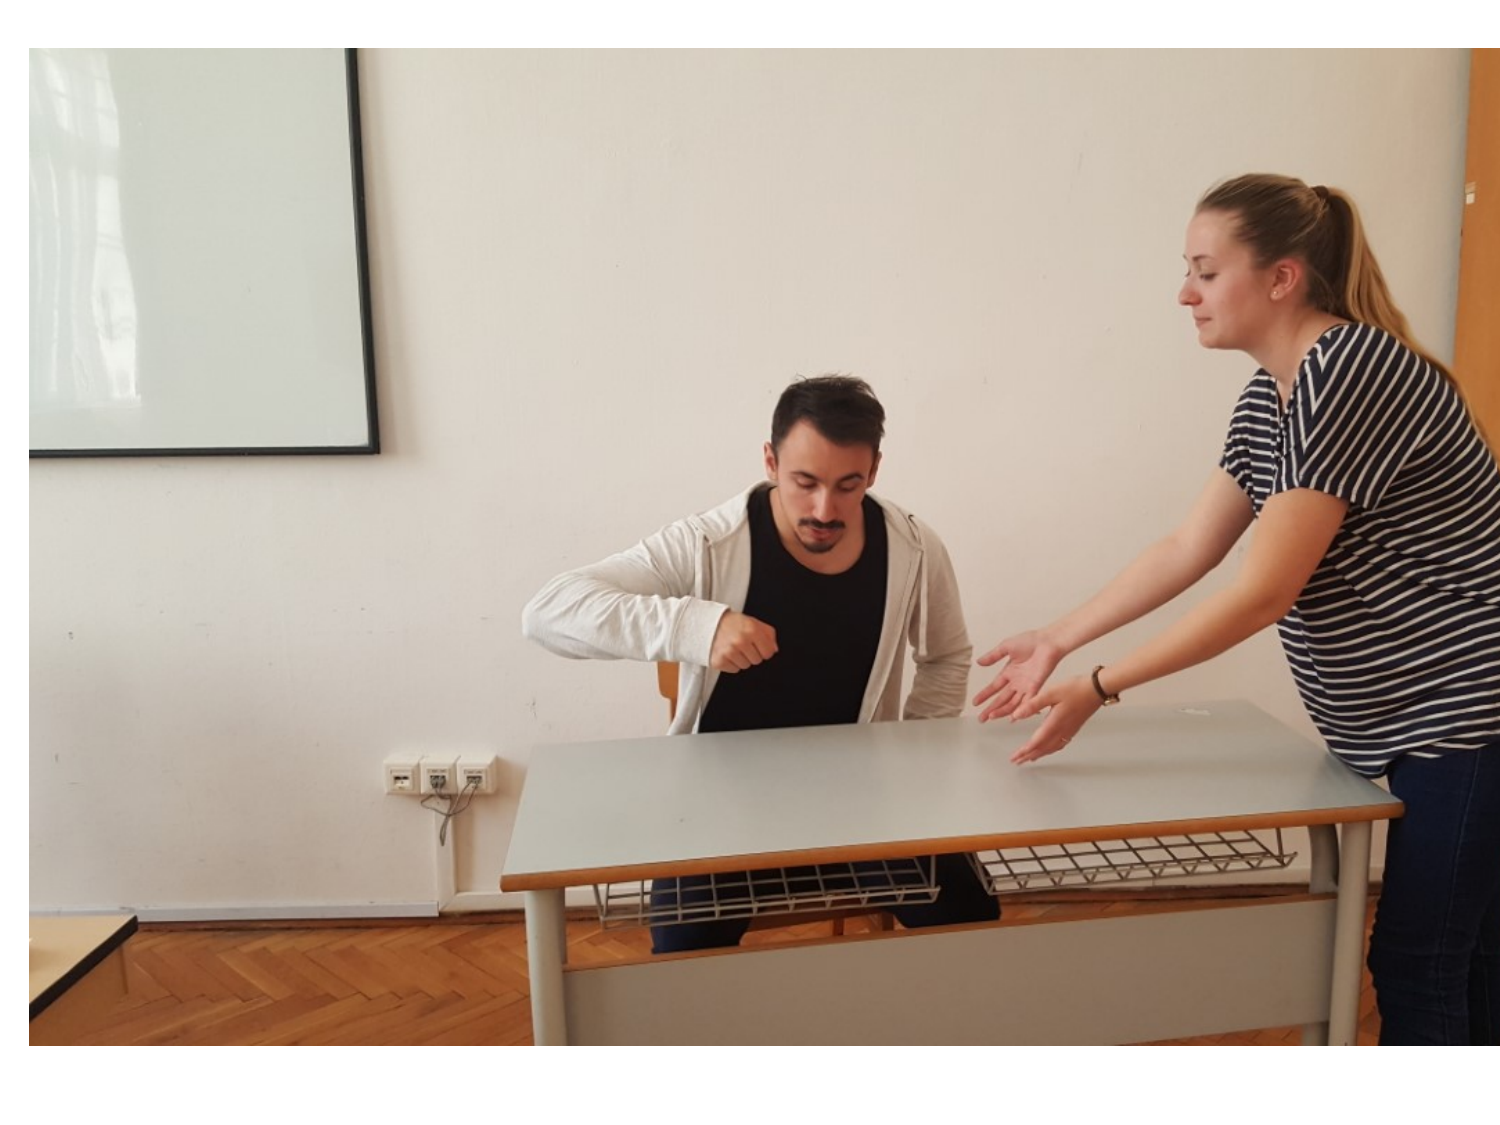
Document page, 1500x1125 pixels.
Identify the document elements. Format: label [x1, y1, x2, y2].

picture [28, 48, 1500, 1046]
